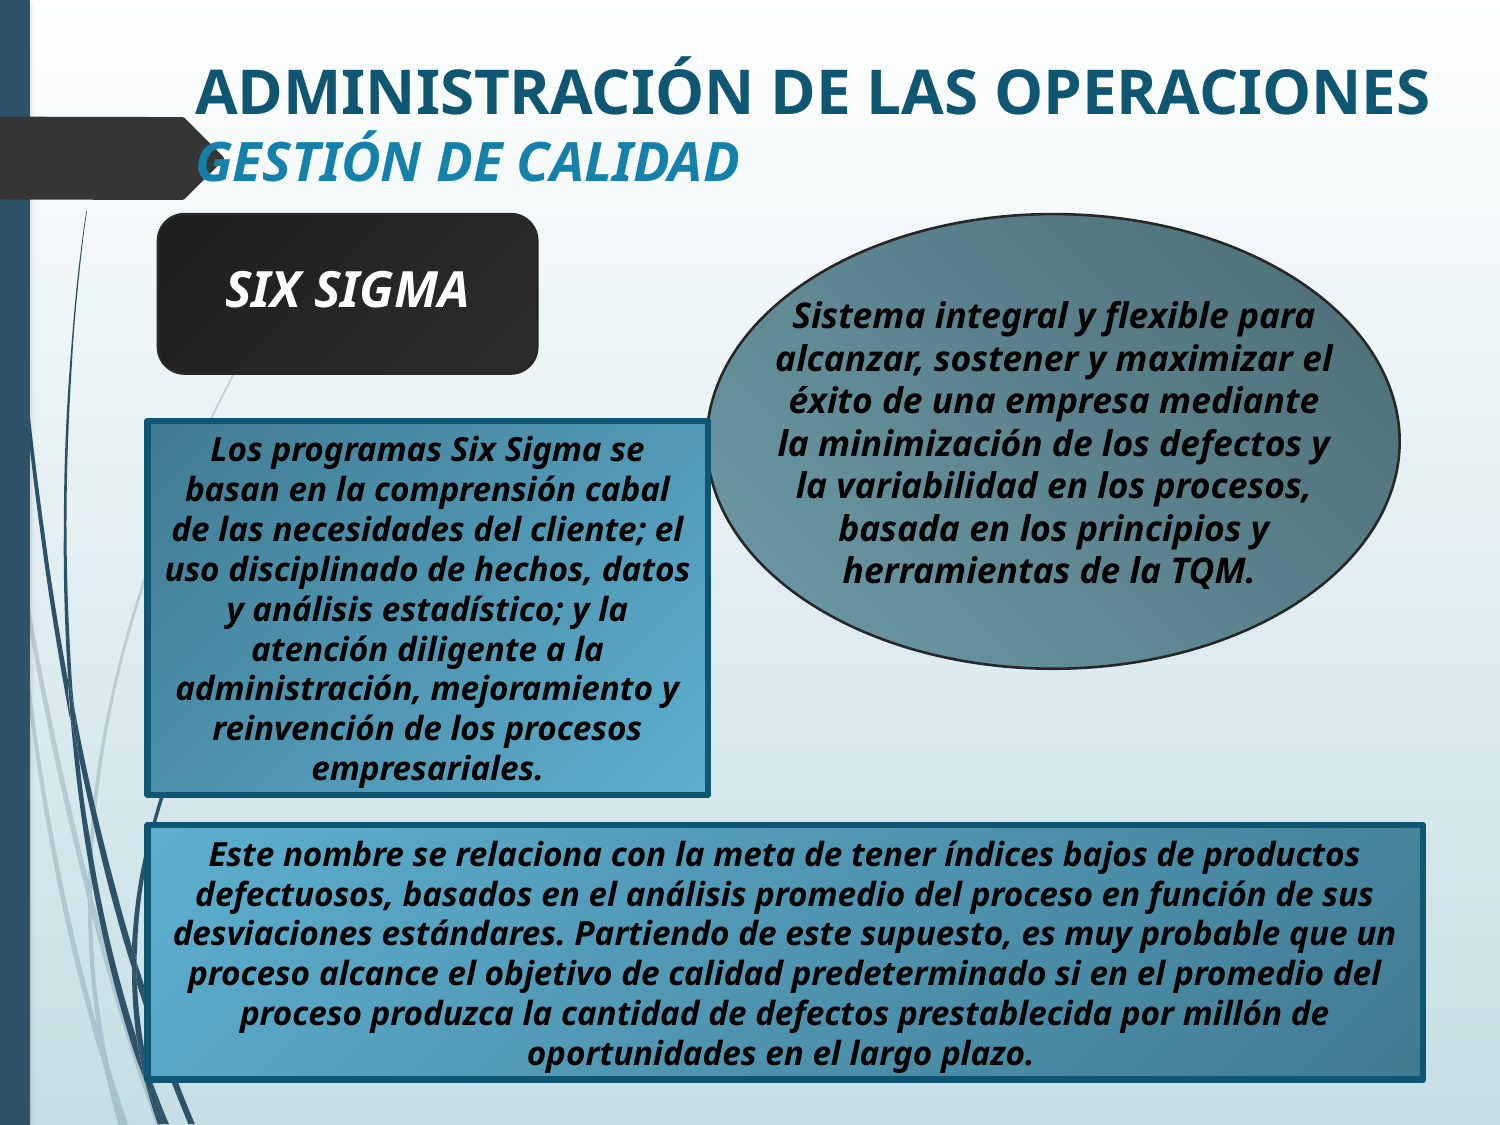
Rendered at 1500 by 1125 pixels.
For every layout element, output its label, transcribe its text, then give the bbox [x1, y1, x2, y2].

text_box [706, 323, 755, 560]
text_box [801, 599, 1306, 671]
text_box [1353, 325, 1401, 558]
text_box Este nombre se relaciona con la meta de tener índices bajos de productos defectuosos, basados en el análisis promedio del proceso en función de sus desviaciones estándares. Partiendo de este supuesto, es muy probable que un proceso alcance el objetivo de calidad predeterminado si en el promedio del proceso produzca la cantidad de defectos prestablecida por millón de oportunidades en el largo plazo. [147, 825, 1424, 1080]
text_box Los programas Six Sigma se basan en la comprensión cabal de las necesidades del cliente; el uso disciplinado de hechos, datos y análisis estadístico; y la atención diligente a la administración, mejoramiento y reinvención de los procesos empresariales. [147, 420, 708, 795]
text_box [799, 256, 1307, 285]
text_box [156, 326, 539, 375]
text_box [156, 213, 180, 250]
text_box SIX SIGMA [146, 250, 550, 326]
text_box ADMINISTRACIÓN DE LAS OPERACIONES GESTIÓN DE CALIDAD [180, 45, 1500, 256]
text_box Sistema integral y flexible para alcanzar, sostener y maximizar el éxito de una empresa mediante la minimización de los defectos y la variabilidad en los procesos, basada en los principios y herramientas de la TQM. [755, 285, 1353, 599]
